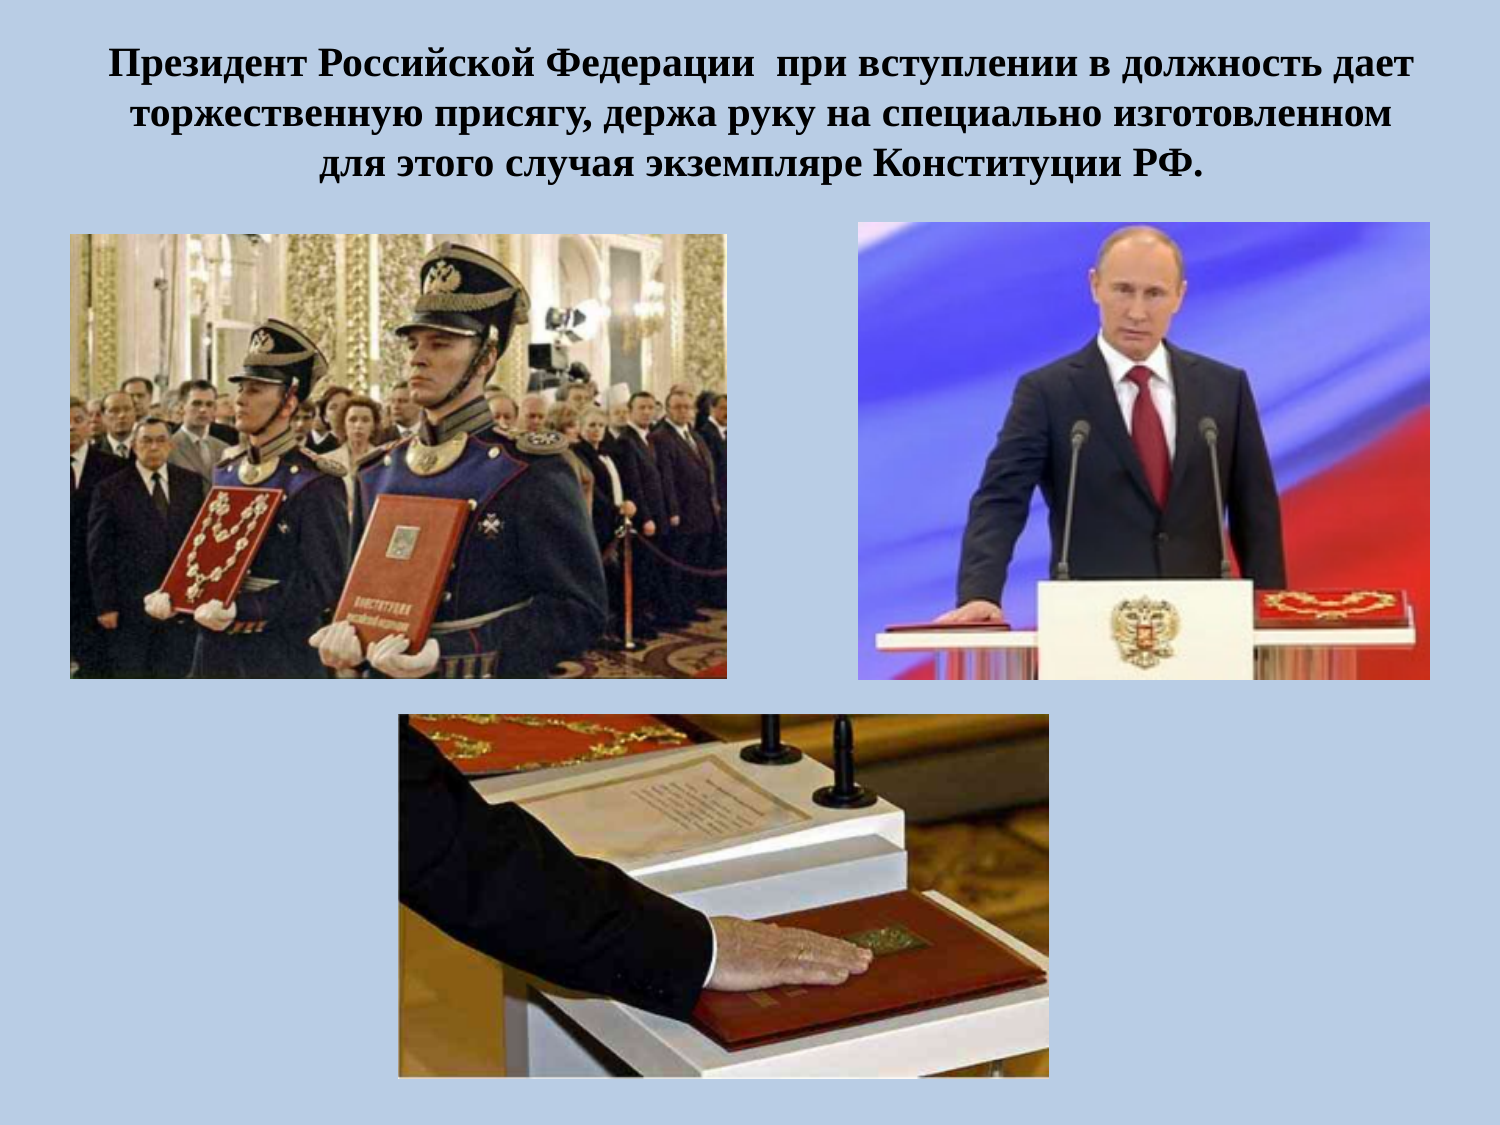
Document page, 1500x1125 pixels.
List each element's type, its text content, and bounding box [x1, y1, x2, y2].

picture [70, 234, 727, 679]
title Президент Российской Федерации при вступлении в должность дает торжественную присягу, держа руку на специально изготовленном для этого случая экземпляре Конституции РФ. [82, 23, 1432, 247]
picture [858, 222, 1430, 680]
picture [398, 714, 1049, 1079]
